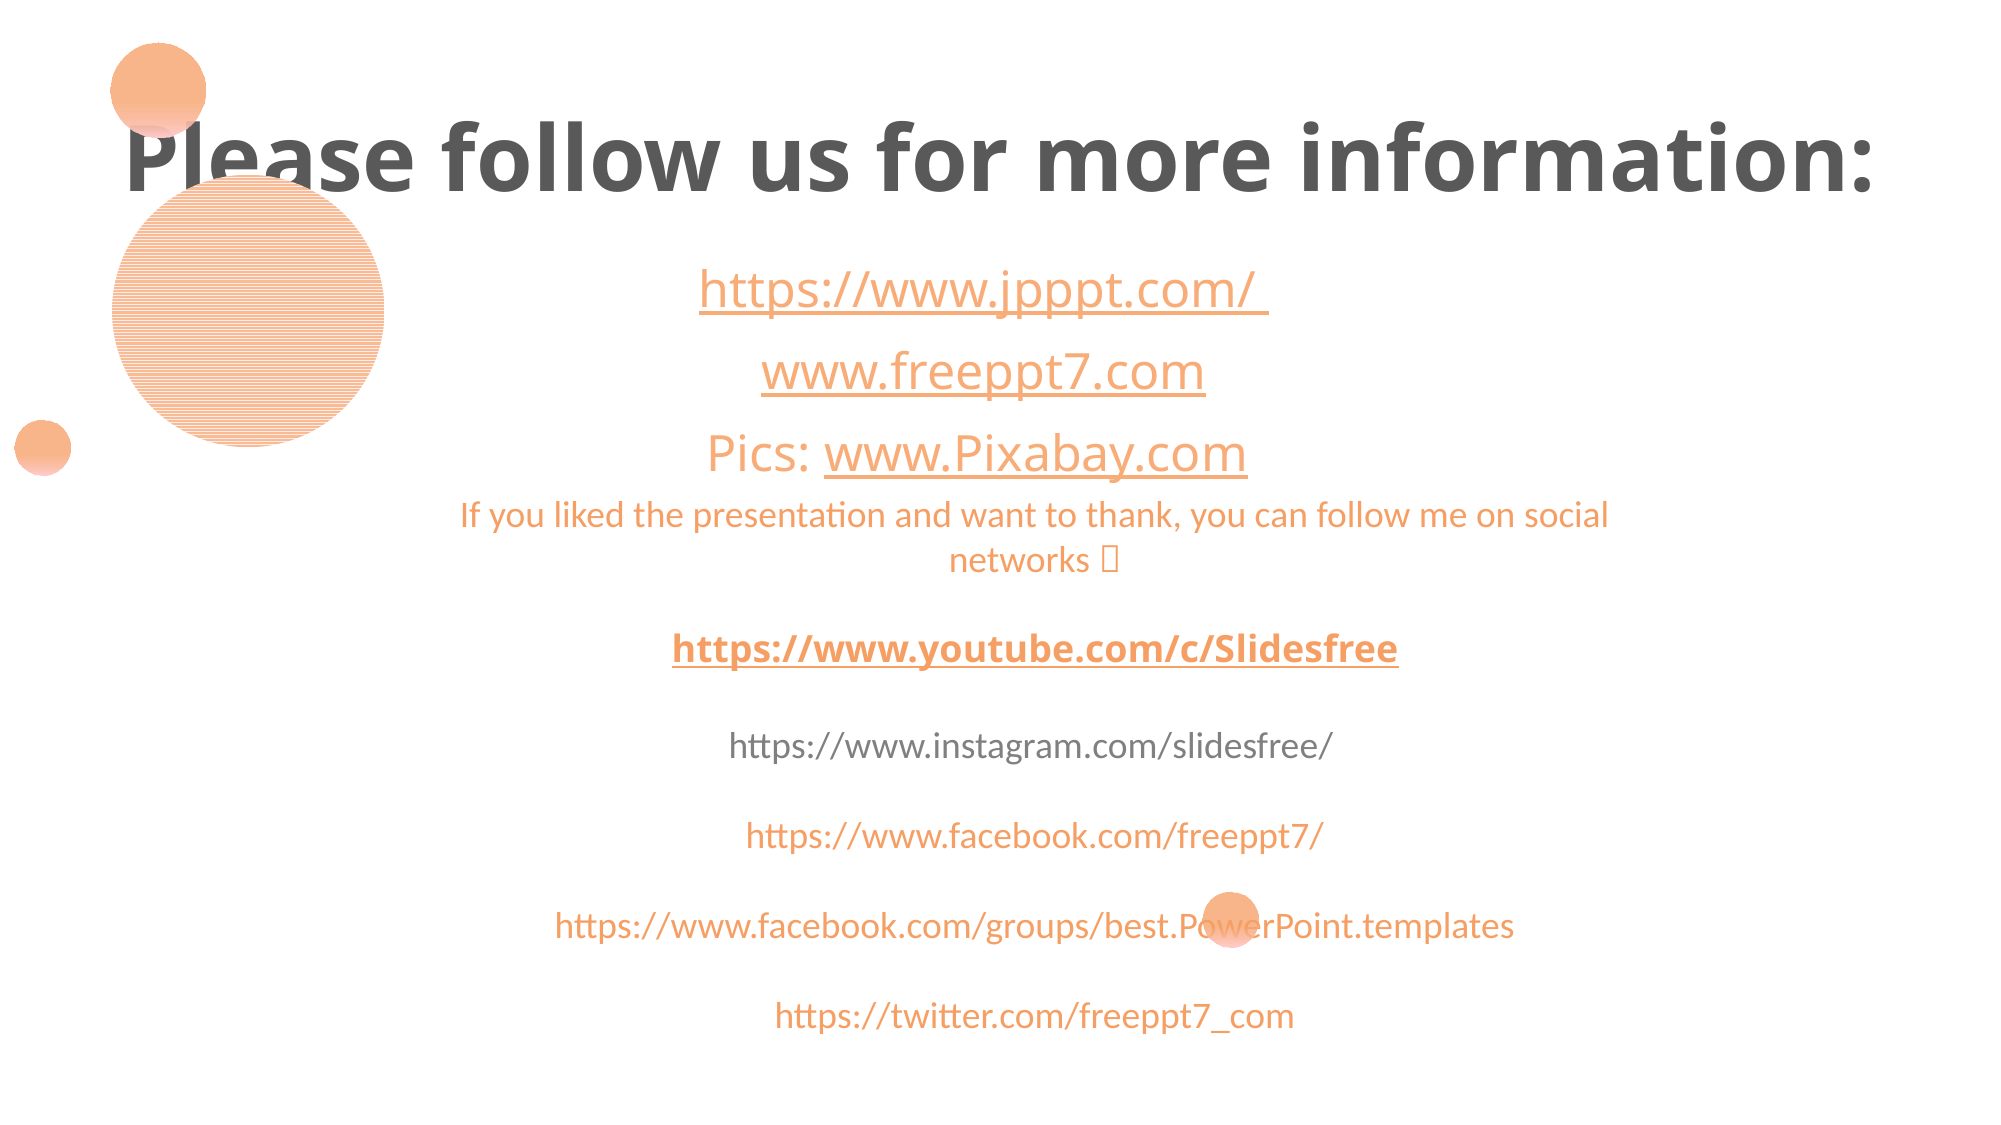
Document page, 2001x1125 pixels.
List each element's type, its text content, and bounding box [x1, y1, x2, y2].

text_box [1201, 890, 1260, 949]
subtitle https://www.jpppt.com/ www.freeppt7.com Pics: www.Pixabay.com [308, 250, 1659, 604]
text_box [110, 173, 386, 449]
text_box If you liked the presentation and want to thank, you can follow me on social networks  https://www.youtube.com/c/Slidesfree https://www.instagram.com/slidesfree/ https://www.facebook.com/freeppt7/ https://www.facebook.com/groups/best.PowerPoint.templates https://twitter.com/freeppt7_com [411, 482, 1659, 1044]
title Please follow us for more information: [0, 75, 2000, 249]
text_box [13, 418, 72, 477]
text_box [109, 41, 207, 139]
